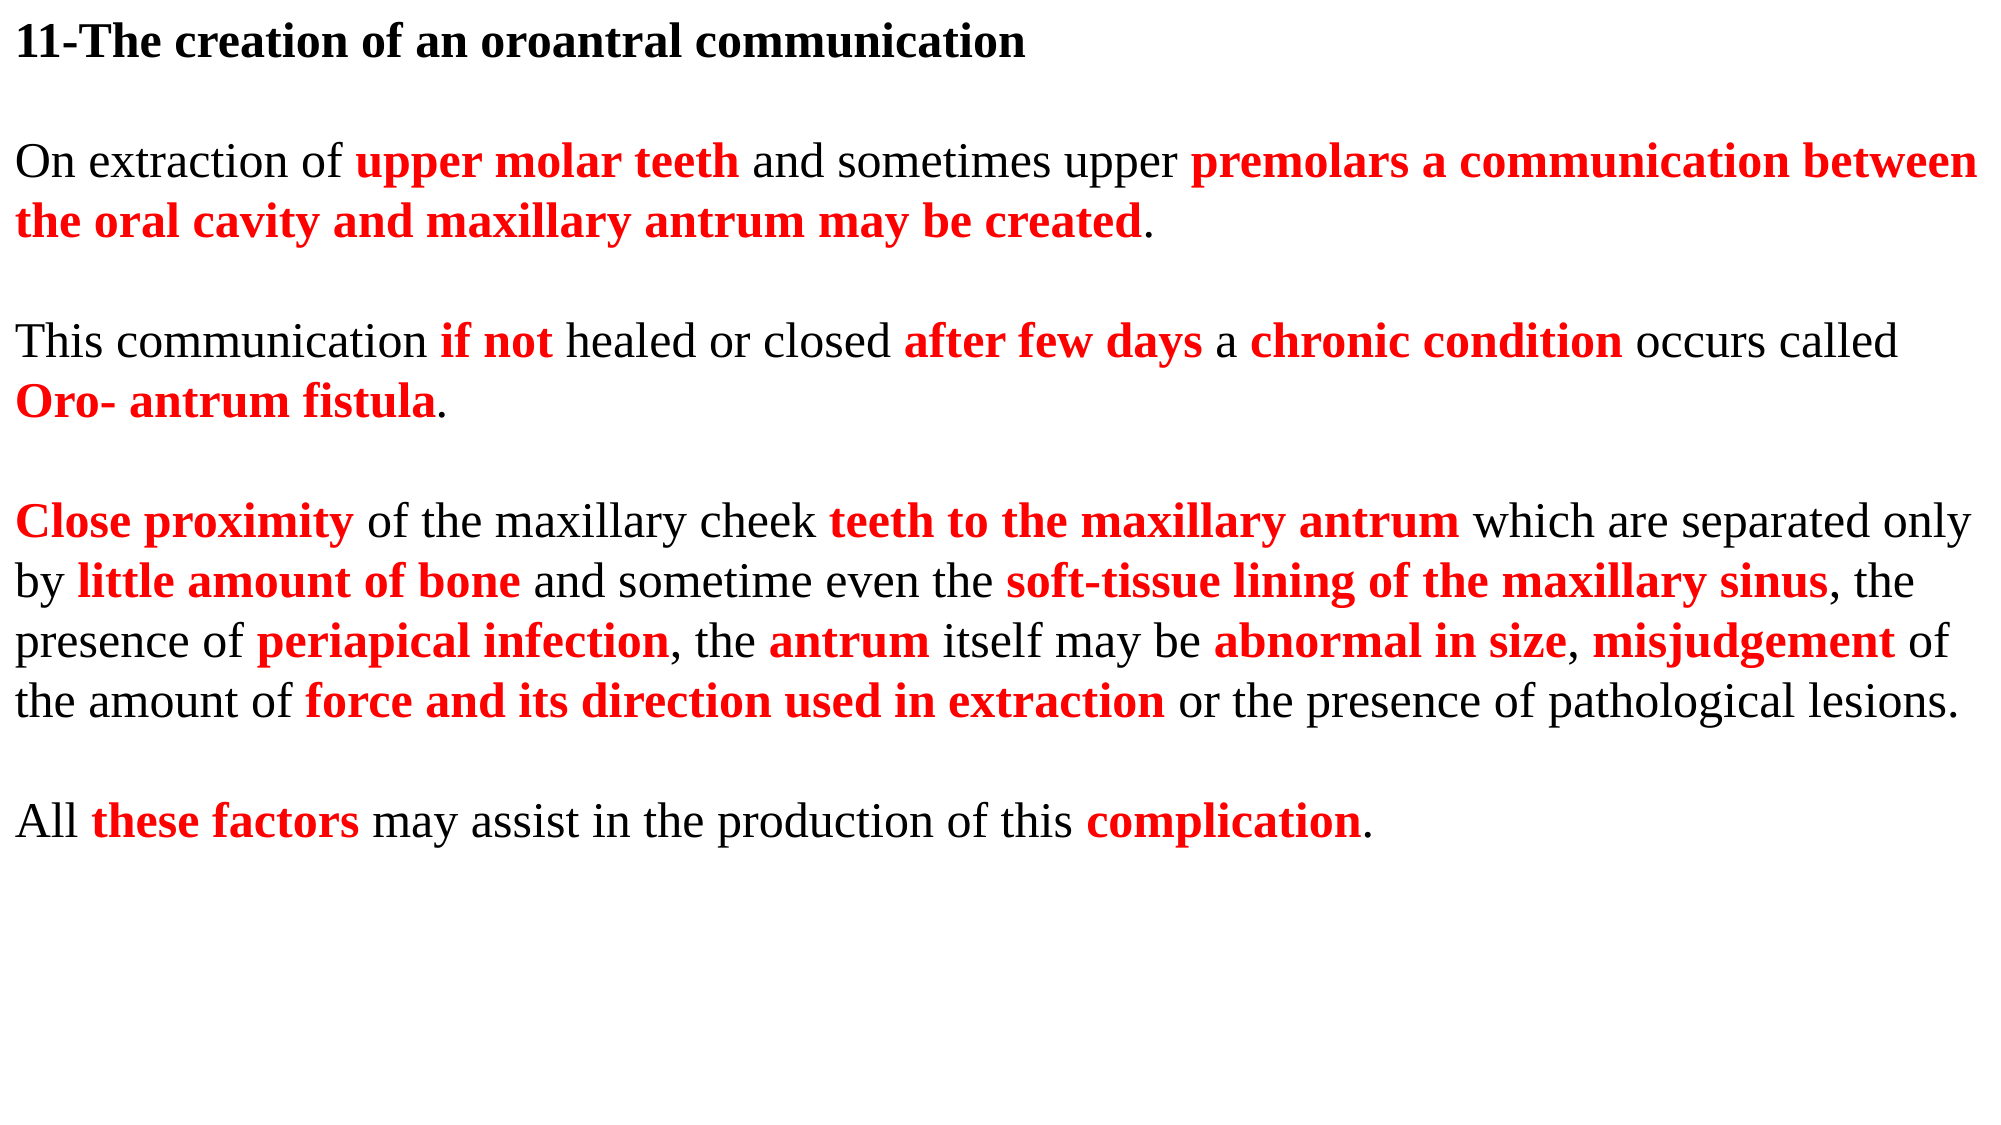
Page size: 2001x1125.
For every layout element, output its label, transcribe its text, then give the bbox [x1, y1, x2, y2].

text_box 11-The creation of an oroantral communication On extraction of upper molar teeth and sometimes upper premolars a communication between the oral cavity and maxillary antrum may be created. This communication if not healed or closed after few days a chronic condition occurs called Oro- antrum fistula. Close proximity of the maxillary cheek teeth to the maxillary antrum which are separated only by little amount of bone and sometime even the soft-tissue lining of the maxillary sinus, the presence of periapical infection, the antrum itself may be abnormal in size, misjudgement of the amount of force and its direction used in extraction or the presence of pathological lesions. All these factors may assist in the production of this complication. [0, 0, 2000, 915]
